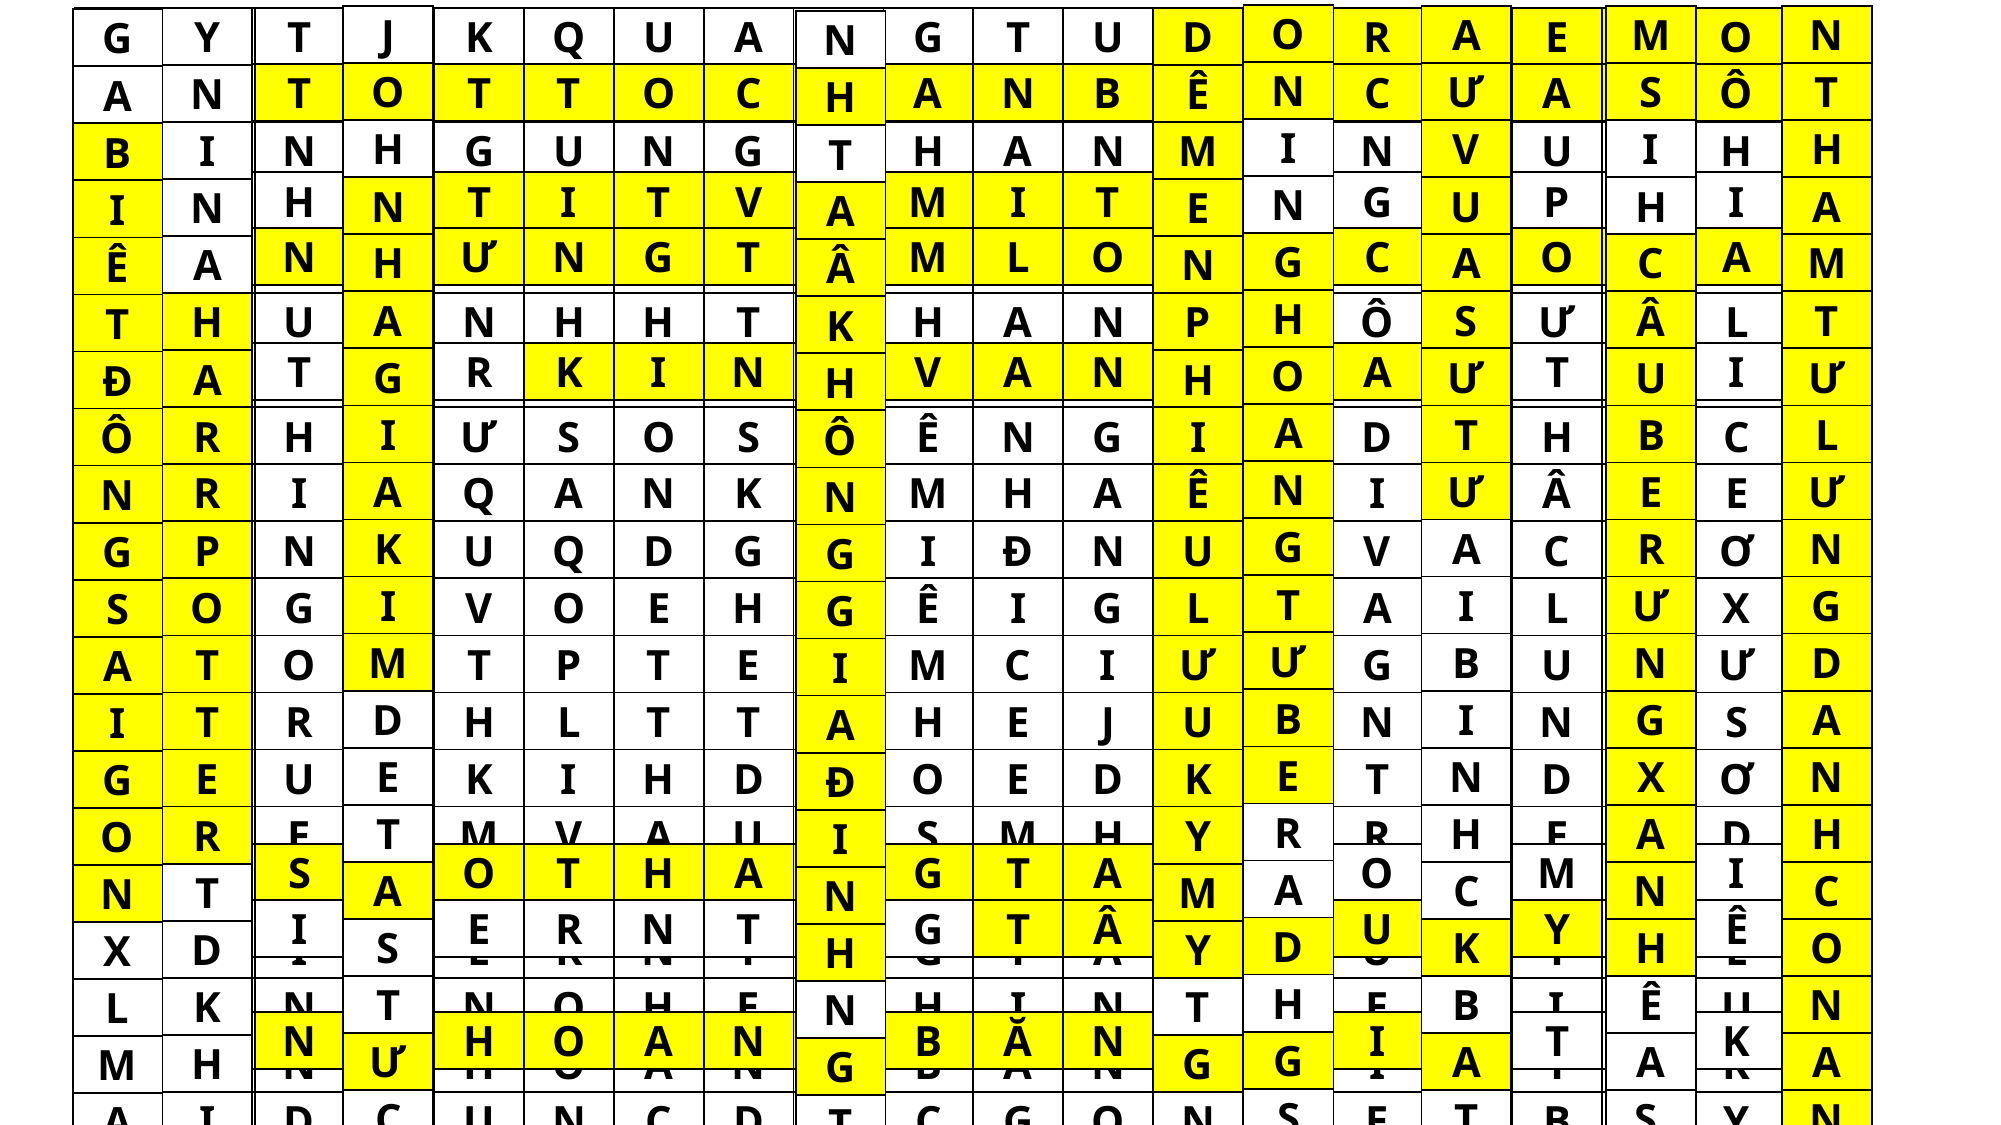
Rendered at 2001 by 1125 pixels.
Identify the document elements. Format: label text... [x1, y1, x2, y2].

table_cell T [705, 294, 793, 342]
table_cell A [344, 863, 432, 918]
table_cell V [1334, 522, 1421, 577]
table_header K [1697, 1013, 1781, 1068]
table_cell I [256, 958, 342, 977]
table_cell A [1422, 1034, 1510, 1089]
table_cell N [74, 466, 162, 522]
table_cell N [1064, 401, 1152, 406]
table_cell U [256, 750, 342, 806]
table_cell R [1607, 520, 1695, 576]
table_cell N [256, 286, 342, 292]
table_cell E [1244, 747, 1333, 803]
table_cell H [344, 121, 432, 176]
table_cell N [435, 294, 523, 342]
table_cell Ê [1697, 958, 1781, 977]
table_header T [256, 9, 342, 63]
table_cell I [1334, 465, 1421, 520]
table_cell Ô [797, 411, 885, 467]
table_cell N [1607, 863, 1695, 918]
table_cell E [974, 693, 1062, 749]
table_cell T [256, 401, 342, 406]
table_header Ă [974, 1013, 1062, 1068]
table_cell I [344, 406, 432, 462]
table_cell N [525, 1093, 613, 1125]
table_cell Ư [1697, 636, 1781, 692]
table_cell L [1513, 579, 1601, 635]
table_cell O [886, 750, 972, 806]
table_cell N [1064, 979, 1152, 1011]
table_cell T [1244, 576, 1333, 631]
table_header E [1513, 9, 1601, 63]
table_cell U [1607, 349, 1695, 405]
table_header O [1244, 6, 1333, 61]
table_cell G [1334, 636, 1421, 692]
table_cell N [525, 286, 613, 292]
table_cell S [1422, 292, 1510, 347]
table_cell D [1513, 750, 1601, 806]
table_header N [525, 229, 613, 284]
table_cell H [615, 979, 703, 1011]
table_cell U [435, 1093, 523, 1125]
table_header T [1064, 173, 1152, 227]
table_cell D [615, 522, 703, 577]
table_header K [525, 344, 613, 399]
table_cell D [163, 922, 251, 977]
table_cell T [705, 693, 793, 749]
table_cell H [886, 979, 972, 1011]
table_cell Â [1607, 292, 1695, 347]
table_cell Ê [1154, 465, 1242, 520]
table_cell N [1154, 1093, 1242, 1125]
table_header A [886, 65, 972, 120]
table_cell O [163, 579, 251, 635]
table_cell E [615, 579, 703, 635]
table_cell I [615, 401, 703, 406]
table_header L [974, 229, 1062, 284]
table_cell S [525, 408, 613, 463]
table_header S [256, 845, 342, 899]
table_cell T [797, 126, 885, 181]
table_cell Ă [974, 1070, 1062, 1091]
table_cell I [256, 465, 342, 520]
table_cell T [1783, 292, 1871, 347]
table_header N [256, 229, 342, 284]
table_cell H [1697, 123, 1781, 171]
table_cell B [1244, 690, 1333, 746]
table_header I [1697, 344, 1781, 399]
table_cell U [1154, 693, 1242, 749]
table_cell S [705, 408, 793, 463]
table_header T [705, 901, 793, 956]
table_cell I [1513, 979, 1601, 1011]
table_cell L [1697, 294, 1781, 342]
table_header A [1422, 7, 1510, 62]
table_header G [74, 10, 162, 65]
table_cell G [797, 582, 885, 638]
table_cell T [1334, 750, 1421, 806]
table_header N [615, 901, 703, 956]
table_cell L [1783, 406, 1871, 462]
table_cell M [974, 807, 1062, 843]
table_header A [1513, 65, 1601, 120]
table_cell A [1244, 861, 1333, 917]
table_cell H [974, 465, 1062, 520]
table_cell I [525, 750, 613, 806]
table_cell T [163, 636, 251, 692]
table_cell U [1513, 123, 1601, 171]
table_cell O [1513, 286, 1601, 292]
table_cell A [1422, 520, 1510, 576]
table_cell S [886, 807, 972, 843]
table_header Ô [1697, 65, 1781, 120]
table_cell T [435, 636, 523, 692]
table_header Y [163, 9, 251, 64]
table_cell N [256, 123, 342, 171]
table_cell Y [1154, 922, 1242, 977]
table_cell E [1607, 463, 1695, 519]
table_header N [1064, 344, 1152, 399]
table_cell Ư [1513, 294, 1601, 342]
table_cell A [1783, 692, 1871, 747]
table_cell A [525, 465, 613, 520]
table_header H [256, 173, 342, 227]
table_header U [1064, 9, 1152, 63]
table_cell R [525, 958, 613, 977]
table_header A [705, 845, 793, 899]
table_cell E [974, 750, 1062, 806]
table_cell L [74, 980, 162, 1035]
table_cell I [1697, 401, 1781, 406]
table_cell G [74, 524, 162, 579]
table_header A [615, 1013, 703, 1068]
table_cell E [1697, 465, 1781, 520]
table_cell G [435, 123, 523, 171]
table_cell M [1783, 235, 1871, 290]
table_cell N [163, 180, 251, 235]
table_cell A [1422, 235, 1510, 290]
table_header U [1334, 901, 1421, 956]
table_header M [886, 229, 972, 284]
table_header C [1334, 65, 1421, 120]
table_cell V [435, 579, 523, 635]
table_header T [256, 344, 342, 399]
table_cell N [797, 868, 885, 923]
table_cell M [886, 636, 972, 692]
table_cell H [344, 235, 432, 290]
table_cell Đ [74, 352, 162, 408]
table_cell E [705, 636, 793, 692]
table_cell D [1697, 807, 1781, 843]
table_cell B [74, 124, 162, 179]
table_cell L [974, 286, 1062, 292]
table_cell A [1697, 286, 1781, 292]
table_header T [525, 845, 613, 899]
table_cell N [1334, 693, 1421, 749]
table_cell D [1064, 750, 1152, 806]
table_header Q [525, 9, 613, 63]
table_cell E [1513, 807, 1601, 843]
table_cell Ê [1154, 66, 1242, 121]
table_cell H [1607, 920, 1695, 975]
table_cell B [886, 1070, 972, 1091]
table_cell E [1334, 1093, 1421, 1125]
table_header T [974, 845, 1062, 899]
table_cell G [256, 579, 342, 635]
table_cell D [1244, 918, 1333, 974]
table_cell U [1422, 178, 1510, 233]
table_cell K [344, 520, 432, 576]
table_cell N [1783, 1091, 1871, 1125]
table_cell E [705, 979, 793, 1011]
table_cell G [74, 752, 162, 807]
table_cell G [797, 1039, 885, 1094]
table_cell I [1154, 408, 1242, 463]
table_cell Y [1697, 1093, 1781, 1125]
table_cell A [74, 1094, 162, 1125]
table_cell N [1244, 177, 1333, 232]
table_header A [1334, 344, 1421, 399]
table_cell Y [1513, 958, 1601, 977]
table_cell T [163, 865, 251, 920]
table_cell S [1607, 1091, 1695, 1125]
table_cell Ư [1244, 633, 1333, 688]
table_header K [435, 9, 523, 63]
table_cell H [797, 69, 885, 124]
table_cell N [1244, 462, 1333, 517]
table_header H [435, 1013, 523, 1068]
table_cell A [344, 463, 432, 519]
table_cell G [1244, 1033, 1333, 1088]
table_cell N [1064, 123, 1152, 171]
table_cell O [525, 1070, 613, 1091]
table_header B [886, 1013, 972, 1068]
table_cell O [1064, 286, 1152, 292]
table_cell G [615, 286, 703, 292]
table_cell Â [1064, 958, 1152, 977]
table_cell K [797, 297, 885, 352]
table_cell H [1064, 807, 1152, 843]
table_header M [886, 173, 972, 227]
table_cell H [886, 693, 972, 749]
table_cell H [256, 408, 342, 463]
table_cell C [1334, 286, 1421, 292]
table_cell R [163, 465, 251, 520]
table_cell O [1244, 348, 1333, 403]
table_cell I [1422, 577, 1510, 633]
table_header V [886, 344, 972, 399]
table_cell N [256, 979, 342, 1011]
table_cell N [1422, 749, 1510, 804]
table_cell N [1783, 749, 1871, 804]
table_cell N [1334, 123, 1421, 171]
table_cell H [1422, 806, 1510, 861]
table_cell A [1783, 1034, 1871, 1089]
table_cell K [1422, 920, 1510, 975]
table_header A [705, 9, 793, 63]
table_cell G [1607, 692, 1695, 747]
table_cell A [344, 292, 432, 347]
table_cell N [74, 866, 162, 921]
table_cell A [974, 401, 1062, 406]
table_header I [1697, 845, 1781, 899]
table_header C [705, 65, 793, 120]
table_cell O [256, 636, 342, 692]
table_header H [615, 845, 703, 899]
table_cell Ư [435, 286, 523, 292]
table_cell T [615, 636, 703, 692]
table_cell D [705, 1093, 793, 1125]
table_cell A [74, 638, 162, 693]
table_cell A [1783, 178, 1871, 233]
table_cell Ê [74, 238, 162, 294]
table_header T [974, 9, 1062, 63]
table_cell S [74, 581, 162, 636]
table_cell E [163, 750, 251, 806]
table_cell I [1064, 636, 1152, 692]
table_header Â [1064, 901, 1152, 956]
table_cell L [525, 693, 613, 749]
table_cell B [1422, 977, 1510, 1032]
table_cell H [1607, 178, 1695, 233]
table_cell B [1513, 1093, 1601, 1125]
table_cell K [705, 465, 793, 520]
table_cell A [1334, 401, 1421, 406]
table_cell H [525, 294, 613, 342]
table_cell L [1154, 579, 1242, 635]
table_header O [1064, 229, 1152, 284]
table_cell X [74, 923, 162, 978]
table_cell U [1154, 522, 1242, 577]
table_cell I [1422, 692, 1510, 747]
table_cell N [615, 123, 703, 171]
table_cell T [797, 1096, 885, 1125]
table_cell N [974, 408, 1062, 463]
table_header P [1513, 173, 1601, 227]
table_cell N [1607, 634, 1695, 690]
table_cell H [797, 925, 885, 980]
table_cell N [1244, 63, 1333, 118]
table_cell T [974, 958, 1062, 977]
table_cell A [163, 237, 251, 292]
table_cell N [705, 401, 793, 406]
table_cell N [615, 958, 703, 977]
table_cell D [256, 1093, 342, 1125]
table_cell H [1513, 408, 1601, 463]
table_header A [1064, 845, 1152, 899]
table_cell I [74, 695, 162, 750]
table_cell Ơ [1697, 522, 1781, 577]
table_cell N [256, 1070, 342, 1091]
table_cell K [163, 979, 251, 1034]
table_cell Ư [1422, 463, 1510, 519]
table_cell I [974, 579, 1062, 635]
table_cell A [615, 807, 703, 843]
table_header I [974, 173, 1062, 227]
table_cell I [886, 522, 972, 577]
table_cell I [974, 979, 1062, 1011]
table_cell H [615, 750, 703, 806]
table_header Ê [1697, 901, 1781, 956]
table_cell M [886, 465, 972, 520]
table_cell T [615, 693, 703, 749]
table_header N [256, 1013, 342, 1068]
table_header T [705, 229, 793, 284]
table_cell U [1513, 636, 1601, 692]
table_header V [705, 173, 793, 227]
table_cell O [74, 809, 162, 864]
table_cell G [344, 349, 432, 405]
table_cell V [886, 401, 972, 406]
table_cell G [705, 522, 793, 577]
table_cell H [797, 354, 885, 409]
table_header A [974, 344, 1062, 399]
table_cell H [886, 123, 972, 171]
table_cell I [344, 577, 432, 633]
table_cell C [615, 1093, 703, 1125]
table_header B [1064, 65, 1152, 120]
table_cell O [1783, 920, 1871, 975]
table_cell A [974, 294, 1062, 342]
table_cell Ư [1422, 64, 1510, 119]
table_cell N [1783, 520, 1871, 576]
table_cell A [797, 183, 885, 238]
table_header I [1697, 173, 1781, 227]
table_cell Ô [74, 409, 162, 465]
table_cell A [1334, 579, 1421, 635]
table_cell N [1513, 693, 1601, 749]
table_cell V [525, 807, 613, 843]
table_header D [1154, 9, 1242, 64]
table_cell G [1154, 1036, 1242, 1091]
table_cell H [705, 579, 793, 635]
table_cell S [344, 920, 432, 975]
table_cell X [1697, 579, 1781, 635]
table_cell A [1607, 1034, 1695, 1089]
table_cell N [435, 979, 523, 1011]
table_cell H [163, 1036, 251, 1091]
table_cell K [435, 750, 523, 806]
table_cell M [1154, 123, 1242, 178]
table_cell Ư [1783, 463, 1871, 519]
table_cell S [1607, 64, 1695, 119]
table_cell J [1064, 693, 1152, 749]
table_cell M [344, 634, 432, 690]
table_header O [525, 1013, 613, 1068]
table_header T [525, 65, 613, 120]
table_cell A [1064, 465, 1152, 520]
table_cell I [1244, 120, 1333, 175]
table_cell T [74, 295, 162, 351]
table_cell A [797, 696, 885, 752]
table_header I [1334, 1013, 1421, 1068]
table_header M [1513, 845, 1601, 899]
table_cell P [525, 636, 613, 692]
table_header E [435, 901, 523, 956]
table_cell N [797, 982, 885, 1037]
table_cell H [1783, 806, 1871, 861]
table_cell Ư [344, 1034, 432, 1089]
table_header R [435, 344, 523, 399]
table_cell Ô [1334, 294, 1421, 342]
table_cell N [256, 522, 342, 577]
table_cell C [1607, 235, 1695, 290]
table_cell R [435, 401, 523, 406]
table_cell H [1244, 975, 1333, 1031]
table_header N [1064, 1013, 1152, 1068]
table_header J [344, 7, 432, 62]
table_cell Ê [886, 579, 972, 635]
table_cell P [163, 522, 251, 577]
table_header I [615, 344, 703, 399]
table_cell H [1244, 291, 1333, 346]
table_cell H [615, 294, 703, 342]
table_cell U [1697, 979, 1781, 1011]
table_cell N [615, 465, 703, 520]
table_header O [1697, 9, 1781, 63]
table_cell U [256, 294, 342, 342]
table_cell G [1064, 579, 1152, 635]
table_cell B [1607, 406, 1695, 462]
table_cell U [705, 807, 793, 843]
table_cell K [1154, 750, 1242, 806]
table_cell N [344, 178, 432, 233]
table_header G [615, 229, 703, 284]
table_cell Ê [886, 408, 972, 463]
table_cell Ư [1154, 636, 1242, 692]
table_cell C [974, 636, 1062, 692]
table_cell N [1154, 237, 1242, 292]
table_cell T [1783, 64, 1871, 119]
table_cell T [705, 286, 793, 292]
table_cell G [886, 958, 972, 977]
table_cell N [1064, 294, 1152, 342]
table_cell I [74, 181, 162, 237]
table_cell T [163, 693, 251, 749]
table_cell O [525, 579, 613, 635]
table_cell E [1154, 180, 1242, 235]
table_header O [1513, 229, 1601, 284]
table_cell S [1697, 693, 1781, 749]
table_header C [1334, 229, 1421, 284]
table_cell C [344, 1091, 432, 1125]
table_header T [435, 173, 523, 227]
table_cell N [1783, 977, 1871, 1032]
table_cell C [1783, 863, 1871, 918]
table_header T [615, 173, 703, 227]
table_header G [1334, 173, 1421, 227]
table_cell M [1154, 865, 1242, 920]
table_header O [1334, 845, 1421, 899]
table_cell N [163, 66, 251, 121]
table_cell I [797, 639, 885, 695]
table_cell G [1244, 234, 1333, 289]
table_cell I [163, 1093, 251, 1125]
table_header O [615, 65, 703, 120]
table_header U [615, 9, 703, 63]
table_cell I [797, 811, 885, 866]
table_cell E [1334, 979, 1421, 1011]
table_cell K [525, 401, 613, 406]
table_cell U [1334, 958, 1421, 977]
table_cell E [256, 807, 342, 843]
table_cell Đ [974, 522, 1062, 577]
table_cell H [886, 294, 972, 342]
table_cell M [74, 1037, 162, 1092]
table_cell G [797, 525, 885, 581]
table_header N [705, 344, 793, 399]
table_cell Ư [1783, 349, 1871, 405]
table_cell G [974, 1093, 1062, 1125]
table_cell T [1422, 1091, 1510, 1125]
table_cell N [1064, 522, 1152, 577]
table_cell C [1513, 522, 1601, 577]
table_cell Q [435, 465, 523, 520]
table_cell T [1513, 1070, 1601, 1091]
table_cell C [886, 1093, 972, 1125]
table_cell Đ [797, 754, 885, 809]
table_cell A [615, 1070, 703, 1091]
table_header N [705, 1013, 793, 1068]
table_cell U [525, 123, 613, 171]
table_cell I [163, 123, 251, 178]
table_cell M [435, 807, 523, 843]
table_cell Â [1513, 465, 1601, 520]
table_cell P [1154, 294, 1242, 349]
table_header R [1334, 9, 1421, 63]
table_cell R [163, 807, 251, 863]
table_header O [435, 845, 523, 899]
table_cell Â [797, 240, 885, 295]
table_header A [1697, 229, 1781, 284]
table_cell Ư [1607, 577, 1695, 633]
table_cell V [1422, 121, 1510, 176]
table_header R [525, 901, 613, 956]
table_header T [1513, 344, 1601, 399]
table_cell A [1244, 405, 1333, 460]
table_cell N [797, 468, 885, 524]
table_cell T [344, 977, 432, 1032]
table_cell D [1334, 408, 1421, 463]
table_cell D [705, 750, 793, 806]
table_cell G [1783, 577, 1871, 633]
table_cell C [1422, 863, 1510, 918]
table_header Ư [435, 229, 523, 284]
table_cell E [435, 958, 523, 977]
table_cell Q [525, 522, 613, 577]
table_header N [974, 65, 1062, 120]
table_header I [525, 173, 613, 227]
table_cell H [435, 693, 523, 749]
table_header M [1607, 7, 1695, 62]
table_cell A [163, 351, 251, 406]
table_header G [884, 9, 972, 63]
table_cell G [705, 123, 793, 171]
table_cell A [1607, 806, 1695, 861]
table_cell O [1064, 1093, 1152, 1125]
table_header G [886, 845, 972, 899]
table_cell T [344, 806, 432, 861]
table_header N [797, 12, 885, 67]
table_cell H [1783, 121, 1871, 176]
table_cell H [163, 294, 251, 349]
table_cell Y [1154, 807, 1242, 863]
table_cell H [1154, 351, 1242, 406]
table_cell E [344, 749, 432, 804]
table_cell Ê [1607, 977, 1695, 1032]
table_cell O [615, 408, 703, 463]
table_header Y [1513, 901, 1601, 956]
table_header I [256, 901, 342, 956]
table_cell A [74, 67, 162, 122]
table_header G [886, 901, 972, 956]
table_cell R [1244, 804, 1333, 860]
table_cell I [1334, 1070, 1421, 1091]
table_cell R [256, 693, 342, 749]
table_header T [1513, 1013, 1601, 1068]
table_cell T [1422, 406, 1510, 462]
table_cell U [435, 522, 523, 577]
table_cell T [1513, 401, 1601, 406]
table_cell G [1064, 408, 1152, 463]
table_header T [435, 65, 523, 120]
table_cell A [974, 123, 1062, 171]
table_cell R [1334, 807, 1421, 843]
table_cell N [1064, 1070, 1152, 1091]
table_cell T [705, 958, 793, 977]
table_cell Ư [1422, 349, 1510, 405]
table_cell Ư [435, 408, 523, 463]
table_cell N [705, 1070, 793, 1091]
table_cell O [344, 64, 432, 119]
table_cell X [1607, 749, 1695, 804]
table_cell M [886, 286, 972, 292]
table_cell D [1783, 634, 1871, 690]
table_cell H [435, 1070, 523, 1091]
table_cell T [1154, 979, 1242, 1034]
table_cell O [525, 979, 613, 1011]
table_cell Ơ [1697, 750, 1781, 806]
table_cell B [1422, 634, 1510, 690]
table_cell S [1244, 1090, 1333, 1125]
table_header T [256, 65, 342, 120]
table_cell I [1607, 121, 1695, 176]
table_header T [974, 901, 1062, 956]
table_cell D [344, 692, 432, 747]
table_cell G [1244, 519, 1333, 574]
table_cell R [163, 408, 251, 463]
table_cell C [1697, 408, 1781, 463]
table_cell K [1697, 1070, 1781, 1091]
table_header N [1783, 7, 1871, 62]
